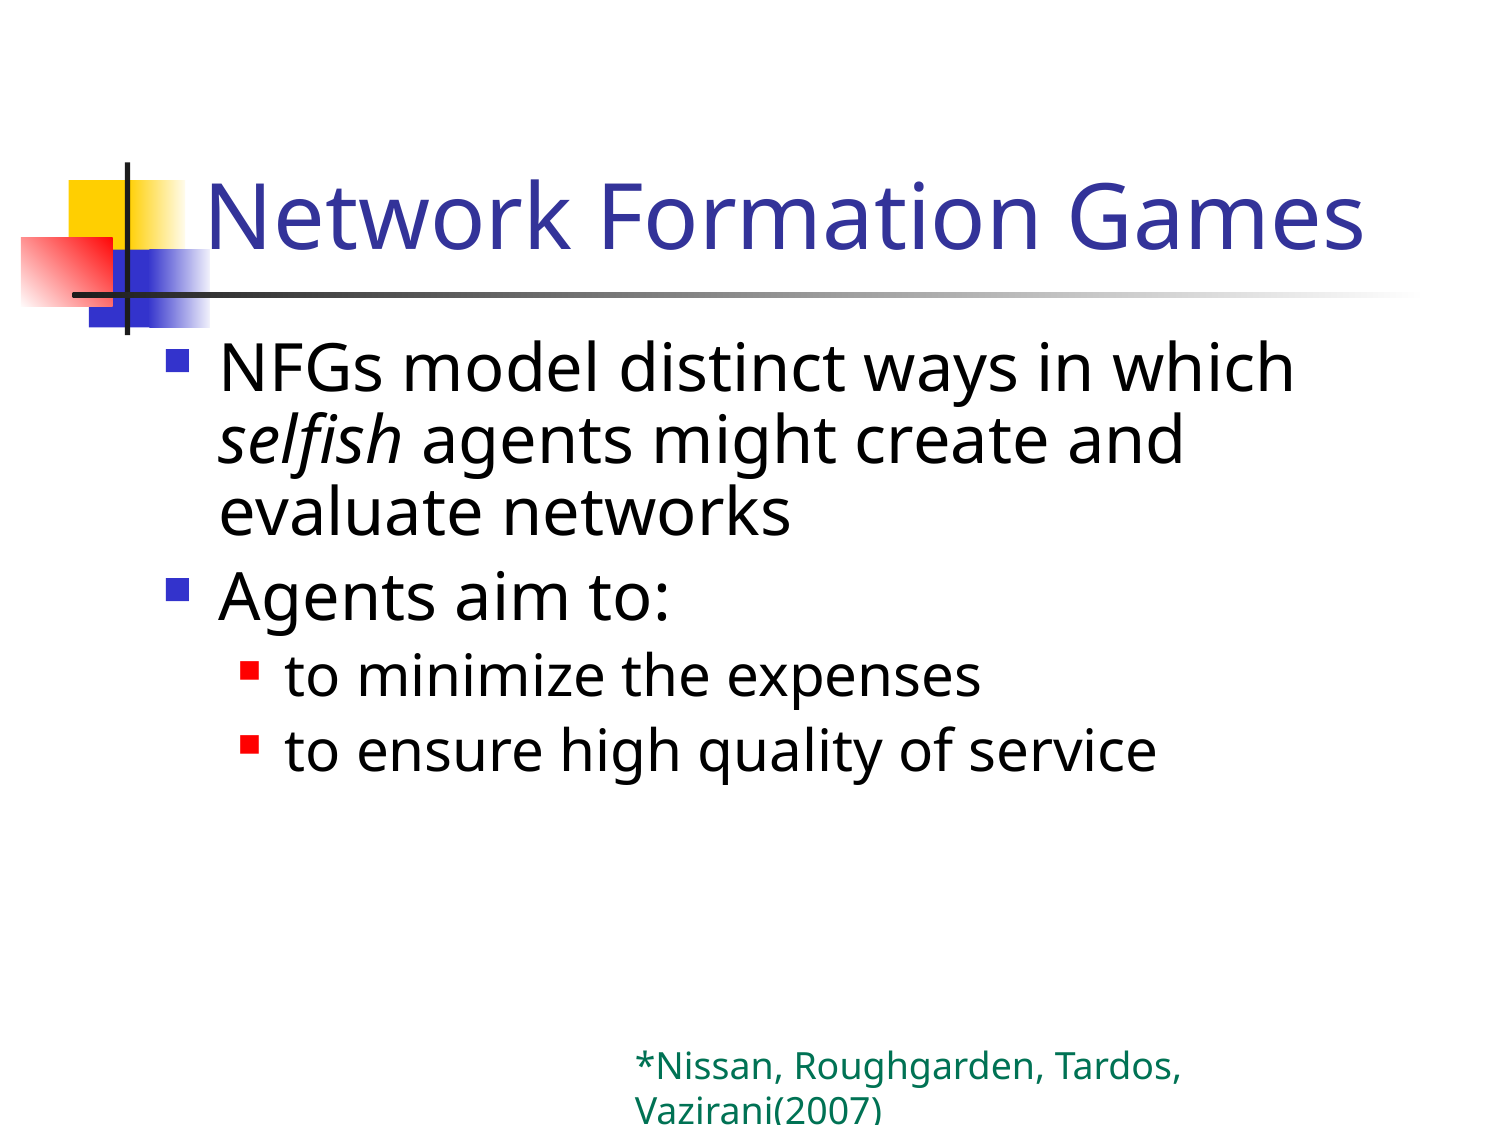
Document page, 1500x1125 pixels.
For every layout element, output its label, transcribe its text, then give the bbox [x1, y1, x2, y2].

title Network Formation Games [188, 34, 1468, 276]
text_box *Nissan, Roughgarden, Tardos, Vazirani(2007) [620, 1034, 1436, 1125]
list NFGs model distinct ways in which selfish agents might create and evaluate networks Agents aim to: to minimize the expenses to ensure high quality of service [147, 326, 1470, 1036]
